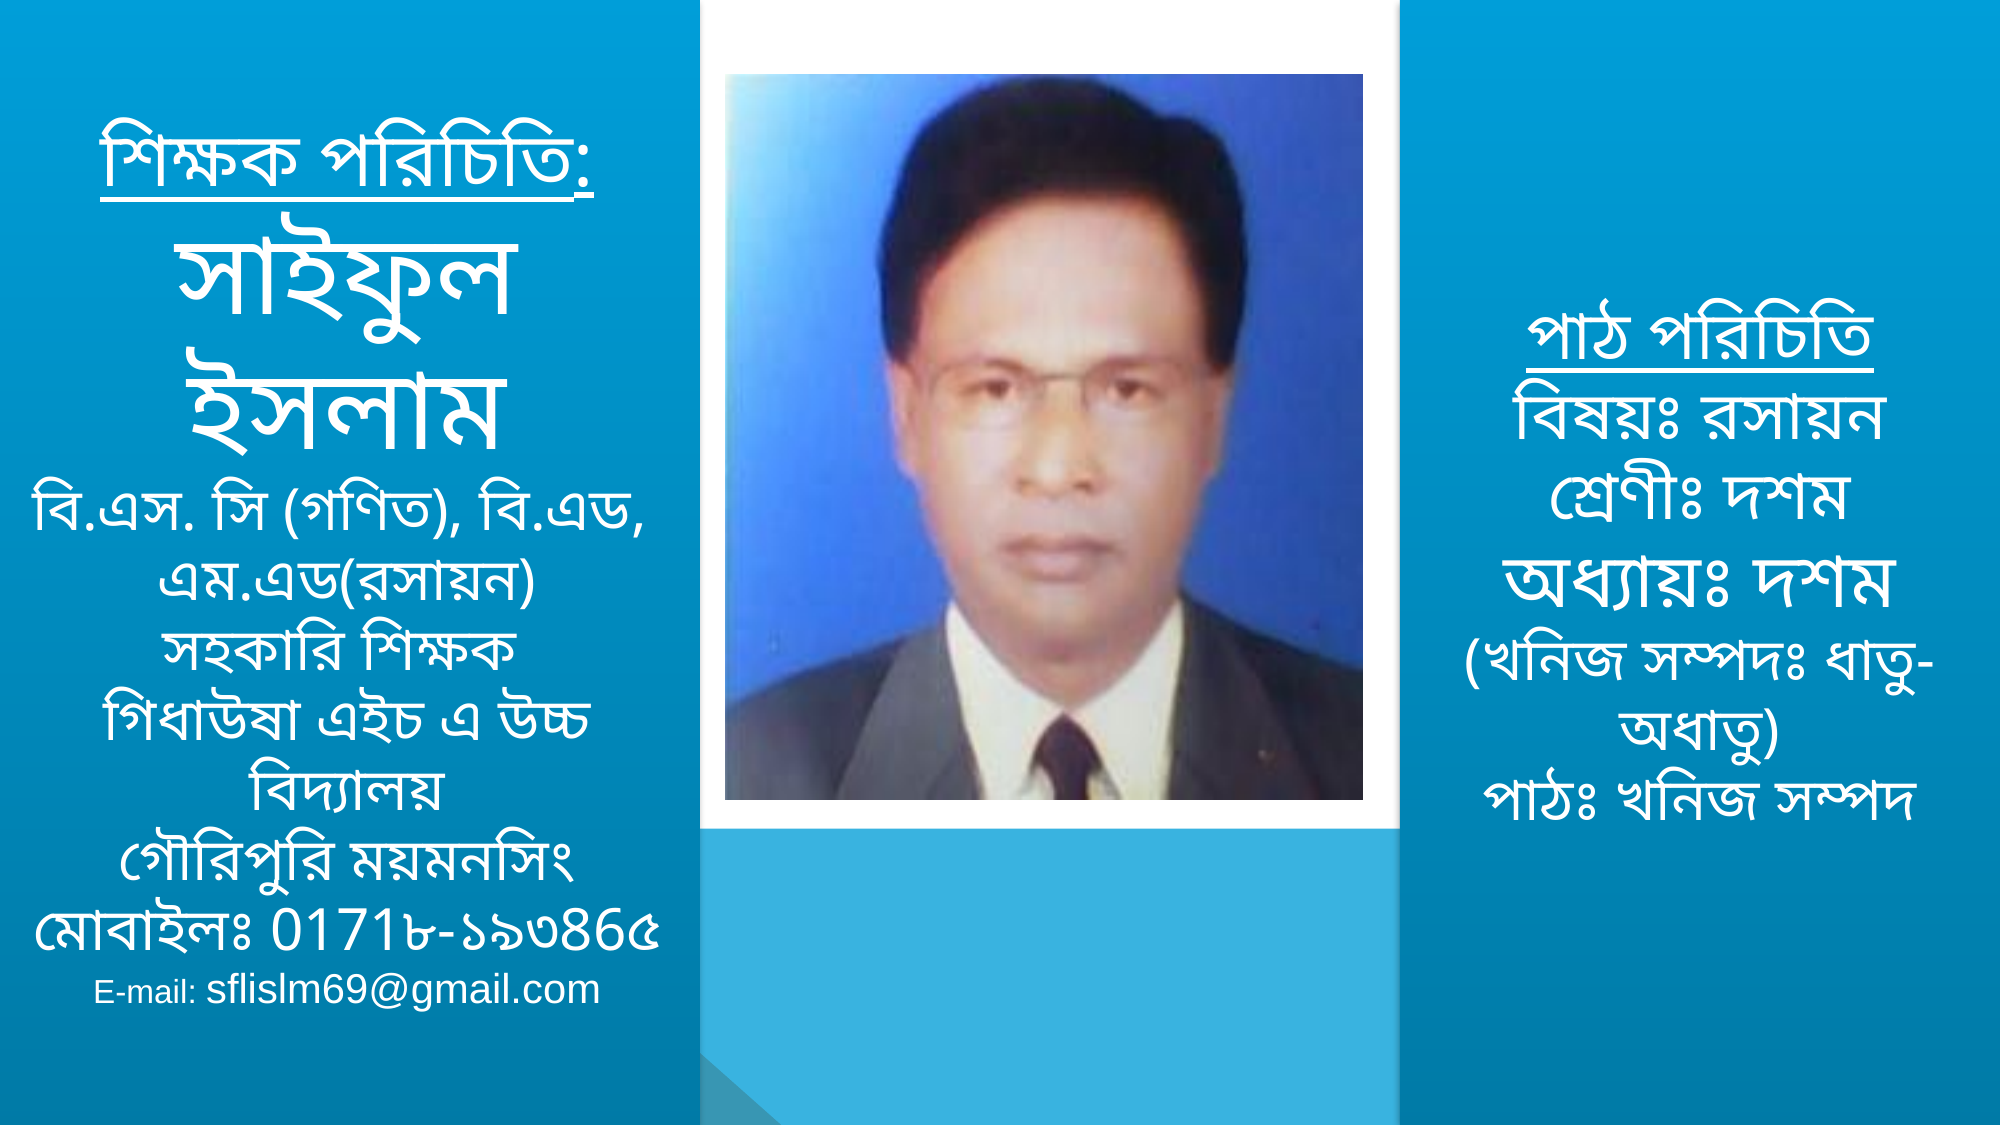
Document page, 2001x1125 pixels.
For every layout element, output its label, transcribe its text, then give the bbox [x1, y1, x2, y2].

text_box পাঠ পরিচিতি বিষয়ঃ রসায়ন শ্রেণীঃ দশম অধ্যায়ঃ দশম (খনিজ সম্পদঃ ধাতু-অধাতু) পাঠঃ খনিজ সম্পদ [1399, 0, 2000, 1125]
picture [724, 74, 1363, 801]
text_box শিক্ষক পরিচিতি: সাইফুল ইসলাম বি.এস. সি (গণিত), বি.এড, এম.এড(রসায়ন) সহকারি শিক্ষক গিধাউষা এইচ এ উচ্চ বিদ্যালয় গৌরিপুরি ময়মনসিং মোবাইলঃ 0171৮-১৯৩86৫ E-mail: sflislm69@gmail.com [0, 0, 700, 1125]
